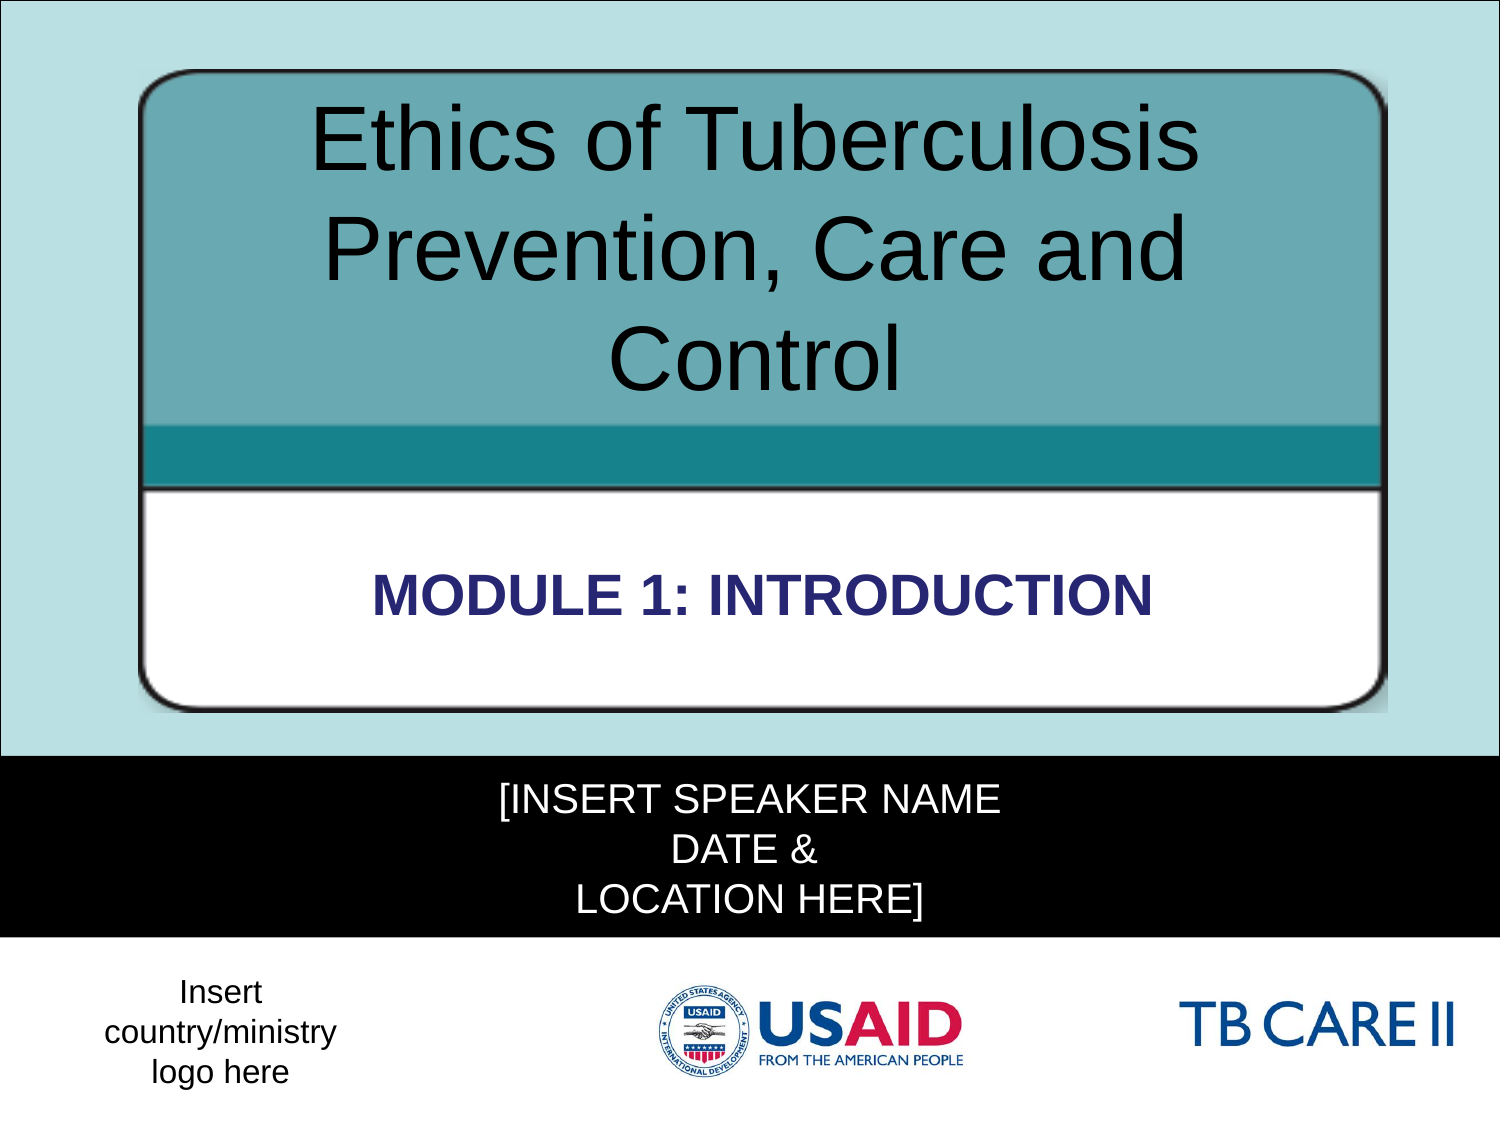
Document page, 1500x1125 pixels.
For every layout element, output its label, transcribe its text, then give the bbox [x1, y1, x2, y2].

text_box [0, 938, 1500, 1125]
text_box [insert Speaker Name Date & Location here] [0, 755, 1500, 938]
text_box Insert country/ministry logo here [77, 963, 364, 1098]
picture [138, 69, 1388, 713]
text_box [0, 0, 1500, 755]
picture [655, 983, 1458, 1079]
